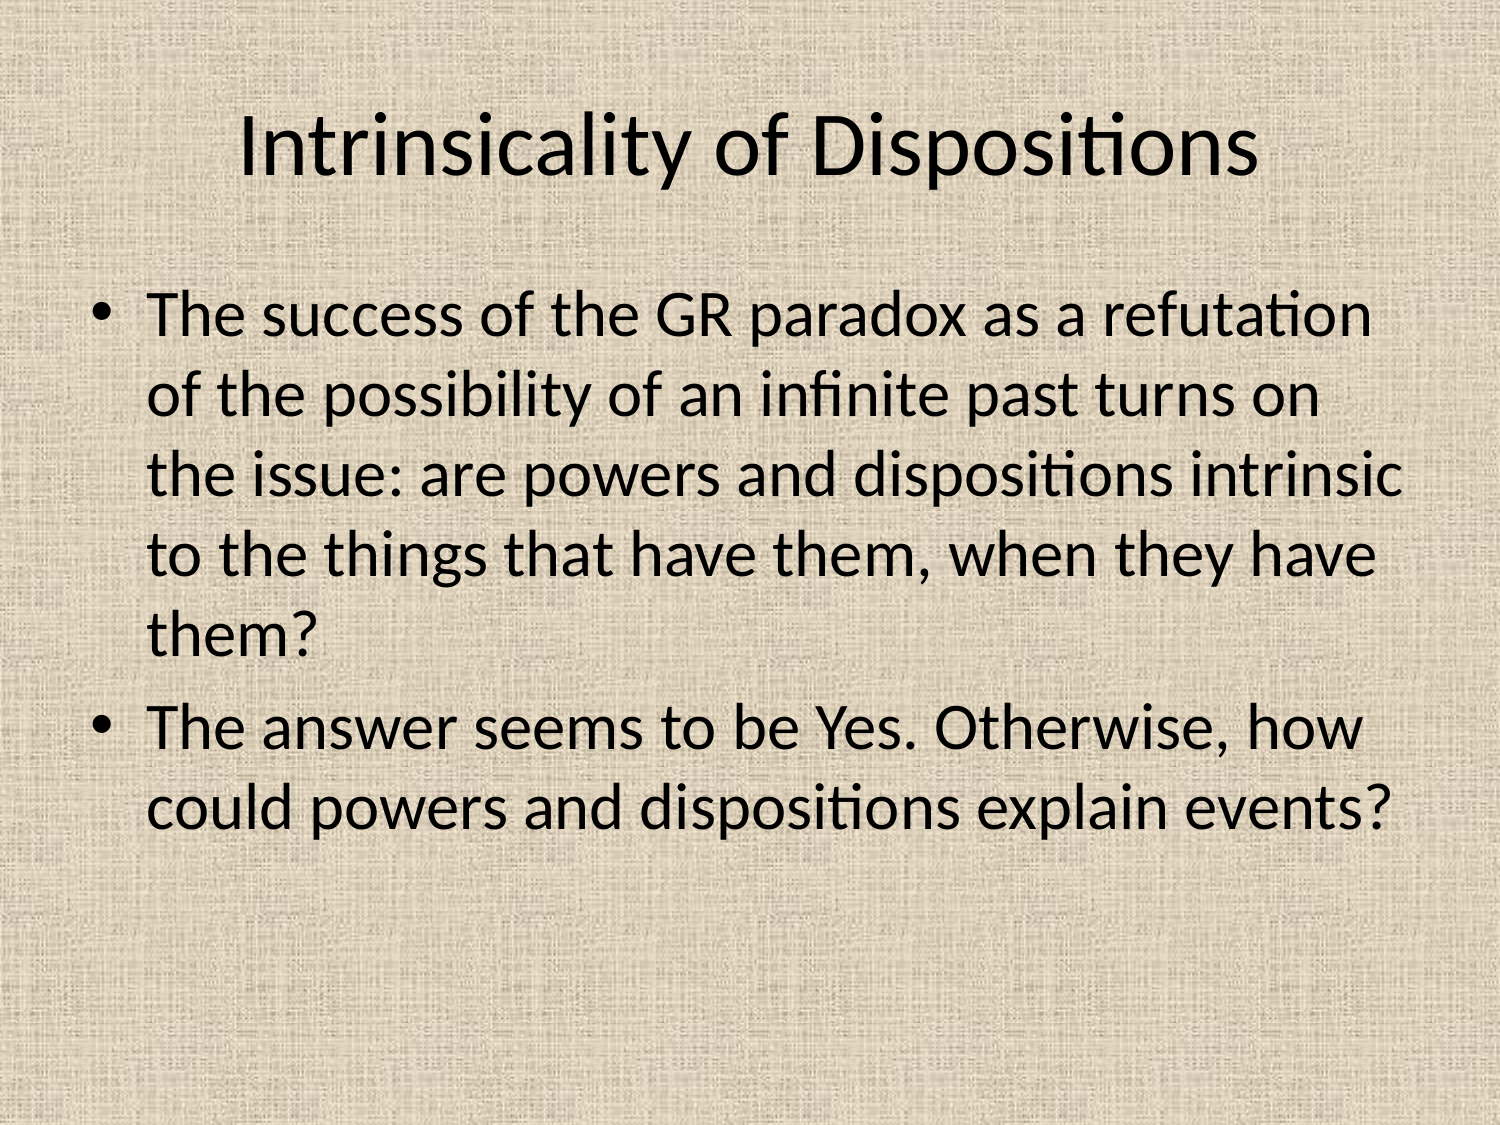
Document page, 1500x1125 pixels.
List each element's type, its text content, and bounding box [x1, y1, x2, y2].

title Intrinsicality of Dispositions [75, 45, 1425, 233]
list The success of the GR paradox as a refutation of the possibility of an infinite past turns on the issue: are powers and dispositions intrinsic to the things that have them, when they have them? The answer seems to be Yes. Otherwise, how could powers and dispositions explain events? [75, 262, 1425, 1005]
picture [0, 0, 1500, 1125]
